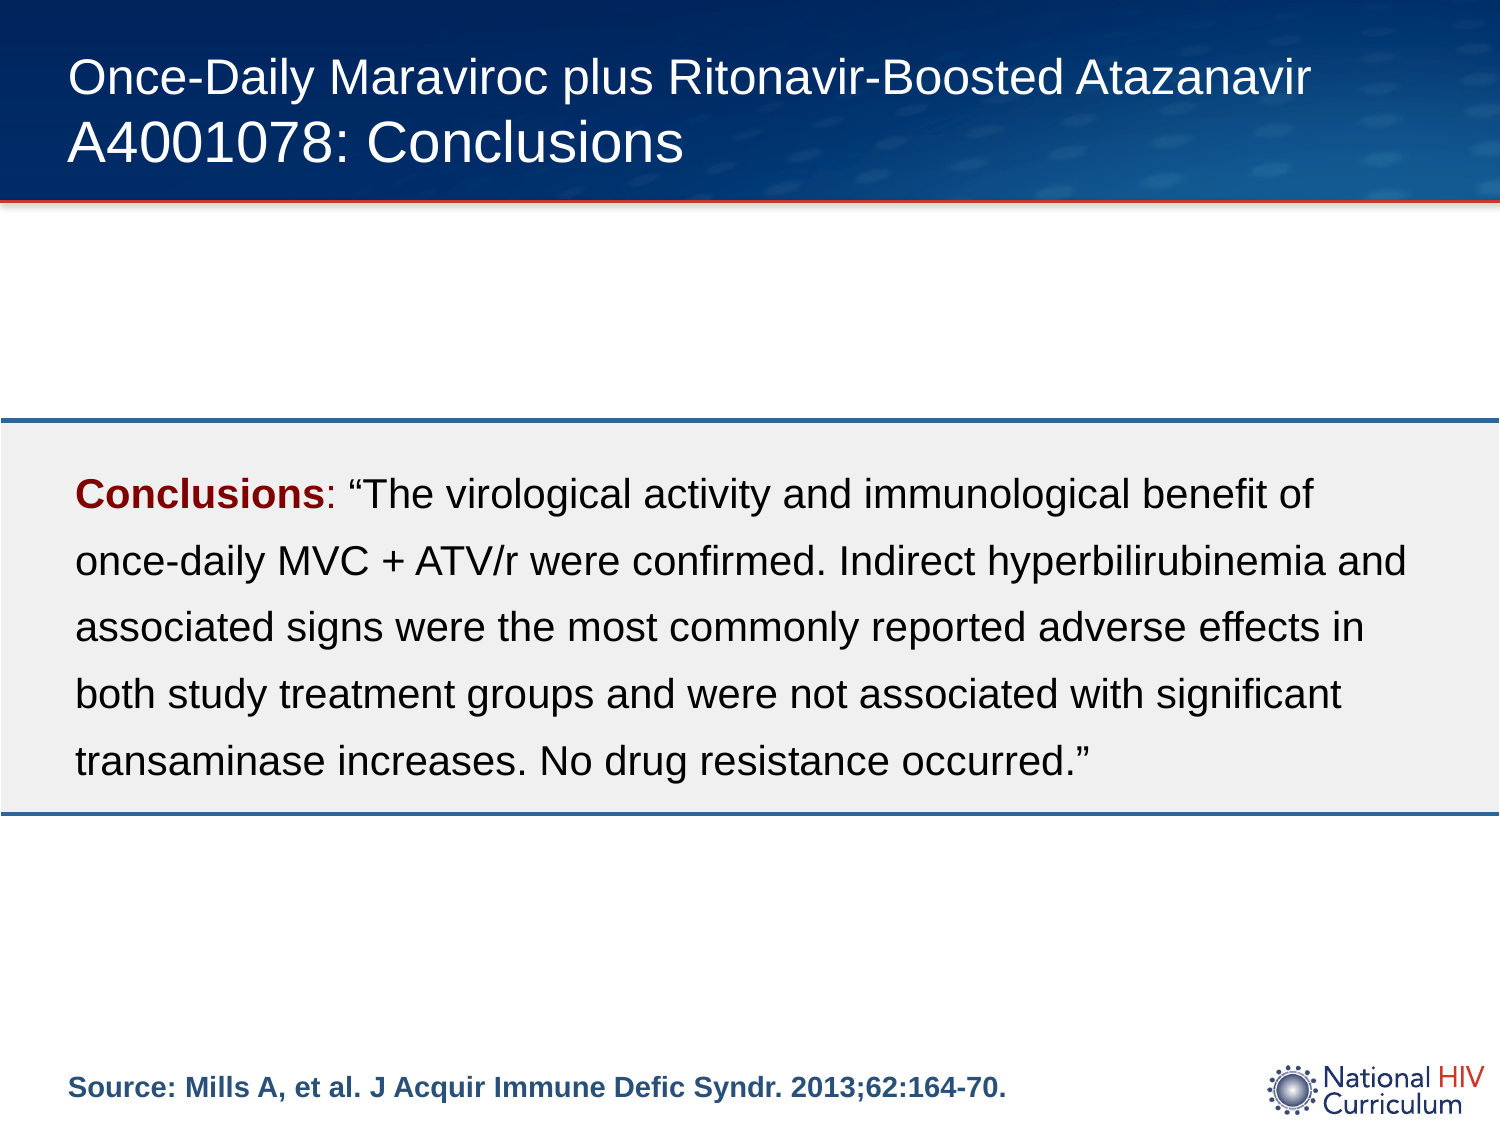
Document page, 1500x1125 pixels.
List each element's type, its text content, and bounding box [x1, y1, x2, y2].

picture [1267, 1065, 1318, 1115]
picture [0, 0, 1500, 200]
list Source: Mills A, et al. J Acquir Immune Defic Syndr. 2013;62:164-70. [53, 1059, 1261, 1113]
title Once-Daily Maraviroc plus Ritonavir-Boosted Atazanavir A4001078: Conclusions [53, 19, 1447, 199]
table_header Conclusions: “The virological activity and immunological benefit of once-daily MVC + ATV/r were confirmed. Indirect hyperbilirubinemia and associated signs were the most commonly reported adverse effects in both study treatment groups and were not associated with significant transaminase increases. No drug resistance occurred.” [1, 423, 1499, 812]
